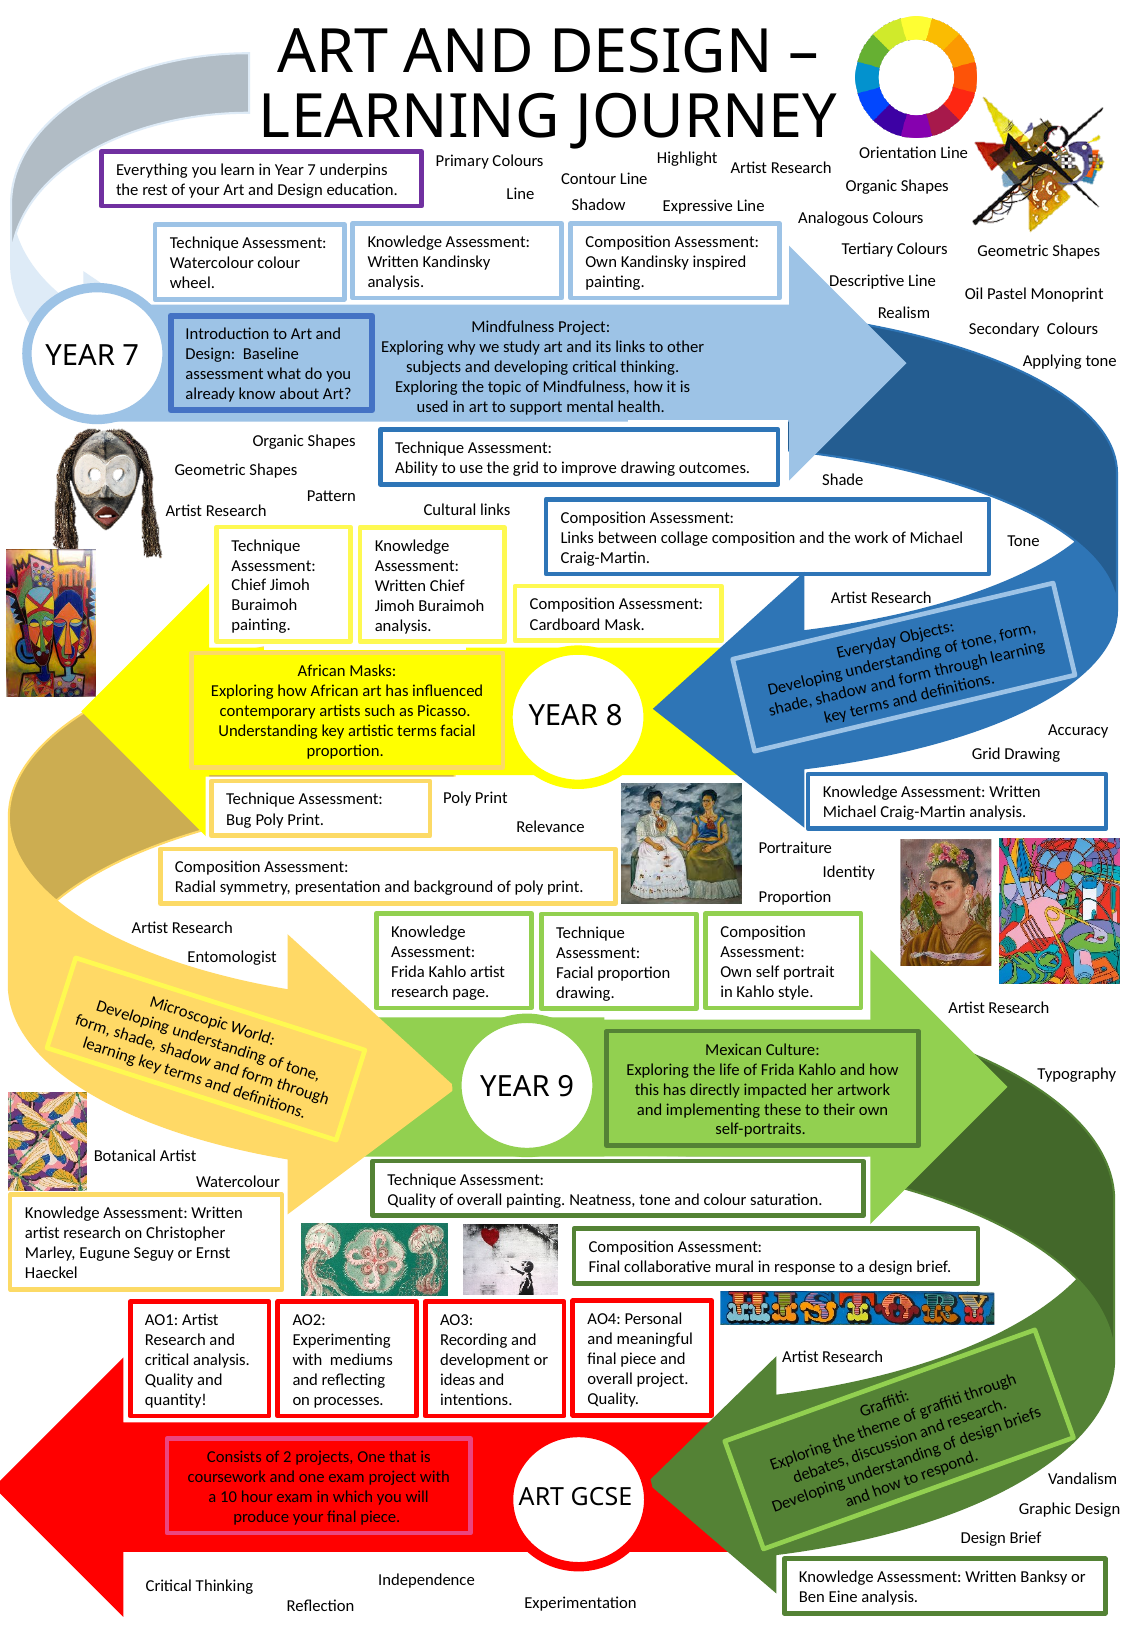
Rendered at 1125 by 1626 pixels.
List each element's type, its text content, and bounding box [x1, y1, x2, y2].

text_box Knowledge Assessment: Written Banksy or Ben Eine analysis. [784, 1558, 1106, 1614]
text_box Vandalism [1033, 1460, 1125, 1495]
text_box [81, 583, 720, 836]
text_box [366, 950, 1008, 1224]
text_box Typography [1022, 1055, 1125, 1091]
text_box [31, 379, 163, 413]
text_box Microscopic World: Developing understanding of tone, form, shade, shadow and form through learning key terms and definitions. [47, 957, 365, 1141]
text_box Introduction to Art and Design: Baseline assessment what do you already know about Art? [170, 315, 365, 411]
text_box [789, 428, 842, 481]
text_box [31, 286, 163, 328]
text_box Accuracy [1033, 711, 1125, 747]
text_box Everyday Objects: Developing understanding of tone, form, shade, shadow and form through learning key terms and definitions. [732, 583, 1075, 752]
text_box Artist Research [933, 989, 1096, 1024]
text_box Proportion [743, 878, 900, 914]
text_box Grid Drawing [957, 735, 1119, 771]
text_box Everything you learn in Year 7 underpins the rest of your Art and Design education. [101, 151, 422, 207]
text_box Composition Assessment: Own self portrait in Kahlo style. [705, 913, 861, 1008]
text_box Portraiture [743, 829, 906, 864]
text_box Composition Assessment: Links between collage composition and the work of Michael Craig-Martin. [545, 499, 989, 574]
text_box Tone [992, 522, 1125, 557]
text_box Technique Assessment: Bug Poly Print. [211, 781, 431, 836]
picture [999, 838, 1120, 985]
text_box [506, 689, 646, 785]
text_box AO4: Personal and meaningful final piece and overall project. Quality. [572, 1300, 712, 1416]
text_box Cultural links [408, 491, 571, 527]
text_box [626, 1518, 726, 1552]
text_box [603, 1156, 871, 1228]
text_box Organic Shapes [830, 167, 963, 203]
text_box [816, 453, 868, 461]
text_box Graffiti: Exploring the theme of graffiti through debates, discussion and research. Developing understanding of design briefs and how to respond. [724, 1329, 1074, 1549]
text_box Organic Shapes [237, 422, 400, 457]
text_box YEAR 8 [513, 688, 730, 739]
text_box Graphic Design [1004, 1490, 1125, 1525]
text_box Line [491, 175, 647, 210]
text_box Primary Colours [420, 142, 583, 178]
text_box Oil Pastel Monoprint [950, 275, 1125, 310]
text_box Mindfulness Project: Exploring why we study art and its links to other subjects and developing critical thinking. Exploring the topic of Mindfulness, how it is used in art to support mental health. [365, 308, 721, 429]
text_box [628, 420, 788, 499]
text_box Highlight [642, 139, 804, 174]
text_box Technique Assessment: Chief Jimoh Buraimoh painting. [216, 526, 351, 642]
text_box Shadow [556, 210, 647, 221]
text_box AO3: Recording and development or ideas and intentions. [425, 1301, 565, 1417]
text_box [616, 739, 737, 776]
picture [621, 783, 742, 905]
text_box African Masks: Exploring how African art has influenced contemporary artists such as Picasso. Understanding key artistic terms facial proportion. [191, 652, 503, 768]
text_box [287, 1198, 310, 1215]
text_box Shade [807, 461, 969, 496]
text_box Artist Research [816, 579, 978, 615]
text_box [510, 1518, 648, 1568]
text_box Technique Assessment: Facial proportion drawing. [541, 914, 697, 1009]
text_box Knowledge Assessment: Written Michael Craig-Martin analysis. [808, 773, 1106, 829]
text_box Artist Research [767, 1338, 929, 1373]
text_box [455, 1017, 594, 1154]
picture [900, 839, 992, 966]
text_box [0, 1357, 708, 1617]
title ART AND DESIGN – LEARNING JOURNEY [160, 0, 936, 159]
text_box Pattern [292, 477, 454, 513]
text_box [146, 245, 907, 384]
picture [6, 413, 183, 697]
text_box [205, 775, 473, 848]
text_box Composition Assessment: Own Kandinsky inspired painting. [570, 223, 780, 299]
text_box Critical Thinking [130, 1567, 293, 1603]
text_box Geometric Shapes [183, 451, 322, 487]
text_box Expressive Line [647, 187, 810, 222]
picture [301, 1223, 448, 1296]
picture [855, 16, 1117, 249]
text_box Composition Assessment: Radial symmetry, presentation and background of poly print. [160, 848, 616, 904]
text_box Reflection [271, 1586, 434, 1622]
text_box Artist Research [715, 149, 844, 184]
text_box [882, 329, 1008, 367]
text_box [976, 1054, 1022, 1080]
text_box Tertiary Colours [826, 230, 963, 262]
text_box Entomologist [172, 938, 335, 974]
text_box Identity [807, 853, 900, 878]
text_box Technique Assessment: Watercolour colour wheel. [154, 224, 345, 300]
text_box Knowledge Assessment: Written Chief Jimoh Buraimoh analysis. [359, 527, 505, 642]
text_box [721, 375, 886, 428]
text_box [675, 557, 1119, 828]
text_box Technique Assessment: Ability to use the grid to improve drawing outcomes. [380, 429, 779, 485]
text_box [1032, 378, 1119, 522]
text_box Contour Line [546, 160, 708, 196]
text_box YEAR 7 [30, 328, 170, 379]
picture [463, 1224, 558, 1295]
text_box Orientation Line [844, 134, 963, 170]
text_box Watercolour [181, 1162, 343, 1198]
text_box Descriptive Line [814, 262, 977, 298]
text_box Mexican Culture: Exploring the life of Frida Kahlo and how this has directly impacted her artwork and implementing these to their own self-portraits. [606, 1031, 919, 1146]
text_box Knowledge Assessment: Written artist research on Christopher Marley, Eugune Seguy or Ernst Haeckel [10, 1194, 282, 1290]
text_box Knowledge Assessment: Frida Kahlo artist research page. [376, 913, 532, 1008]
text_box [513, 649, 643, 688]
text_box Composition Assessment: Cardboard Mask. [514, 586, 722, 641]
text_box Independence [363, 1561, 525, 1597]
text_box Poly Print [428, 779, 590, 814]
text_box [603, 915, 871, 1021]
text_box [969, 486, 1050, 522]
picture [720, 1290, 995, 1325]
text_box Botanical Artist [87, 1137, 241, 1173]
text_box Artist Research [116, 909, 279, 945]
text_box Knowledge Assessment: Written Kandinsky analysis. [352, 223, 562, 299]
text_box [25, 331, 30, 376]
text_box Design Brief [945, 1519, 1108, 1554]
text_box Experimentation [509, 1584, 672, 1620]
text_box [7, 713, 455, 1173]
text_box Composition Assessment: Final collaborative mural in response to a design brief. [573, 1228, 979, 1284]
text_box Realism [863, 294, 1025, 329]
text_box Technique Assessment: Quality of overall painting. Neatness, tone and colour saturation. [372, 1161, 864, 1216]
text_box Analogous Colours [783, 199, 945, 234]
text_box [132, 379, 365, 422]
picture [8, 1092, 87, 1191]
text_box [10, 63, 160, 326]
text_box Secondary Colours [954, 310, 1116, 346]
text_box [513, 1431, 644, 1472]
text_box ART GCSE [504, 1472, 721, 1518]
text_box Artist Research [183, 492, 313, 528]
text_box Consists of 2 projects, One that is coursework and one exam project with a 10 hour exam in which you will produce your final piece. [167, 1438, 471, 1534]
text_box AO2: Experimenting with mediums and reflecting on processes. [277, 1301, 417, 1417]
text_box [264, 569, 466, 650]
text_box AO1: Artist Research and critical analysis. Quality and quantity! [130, 1301, 270, 1417]
text_box [658, 1091, 1116, 1594]
text_box Geometric Shapes [962, 232, 1125, 267]
text_box Relevance [501, 808, 621, 844]
text_box Applying tone [1008, 342, 1125, 378]
text_box YEAR 9 [465, 1059, 606, 1110]
